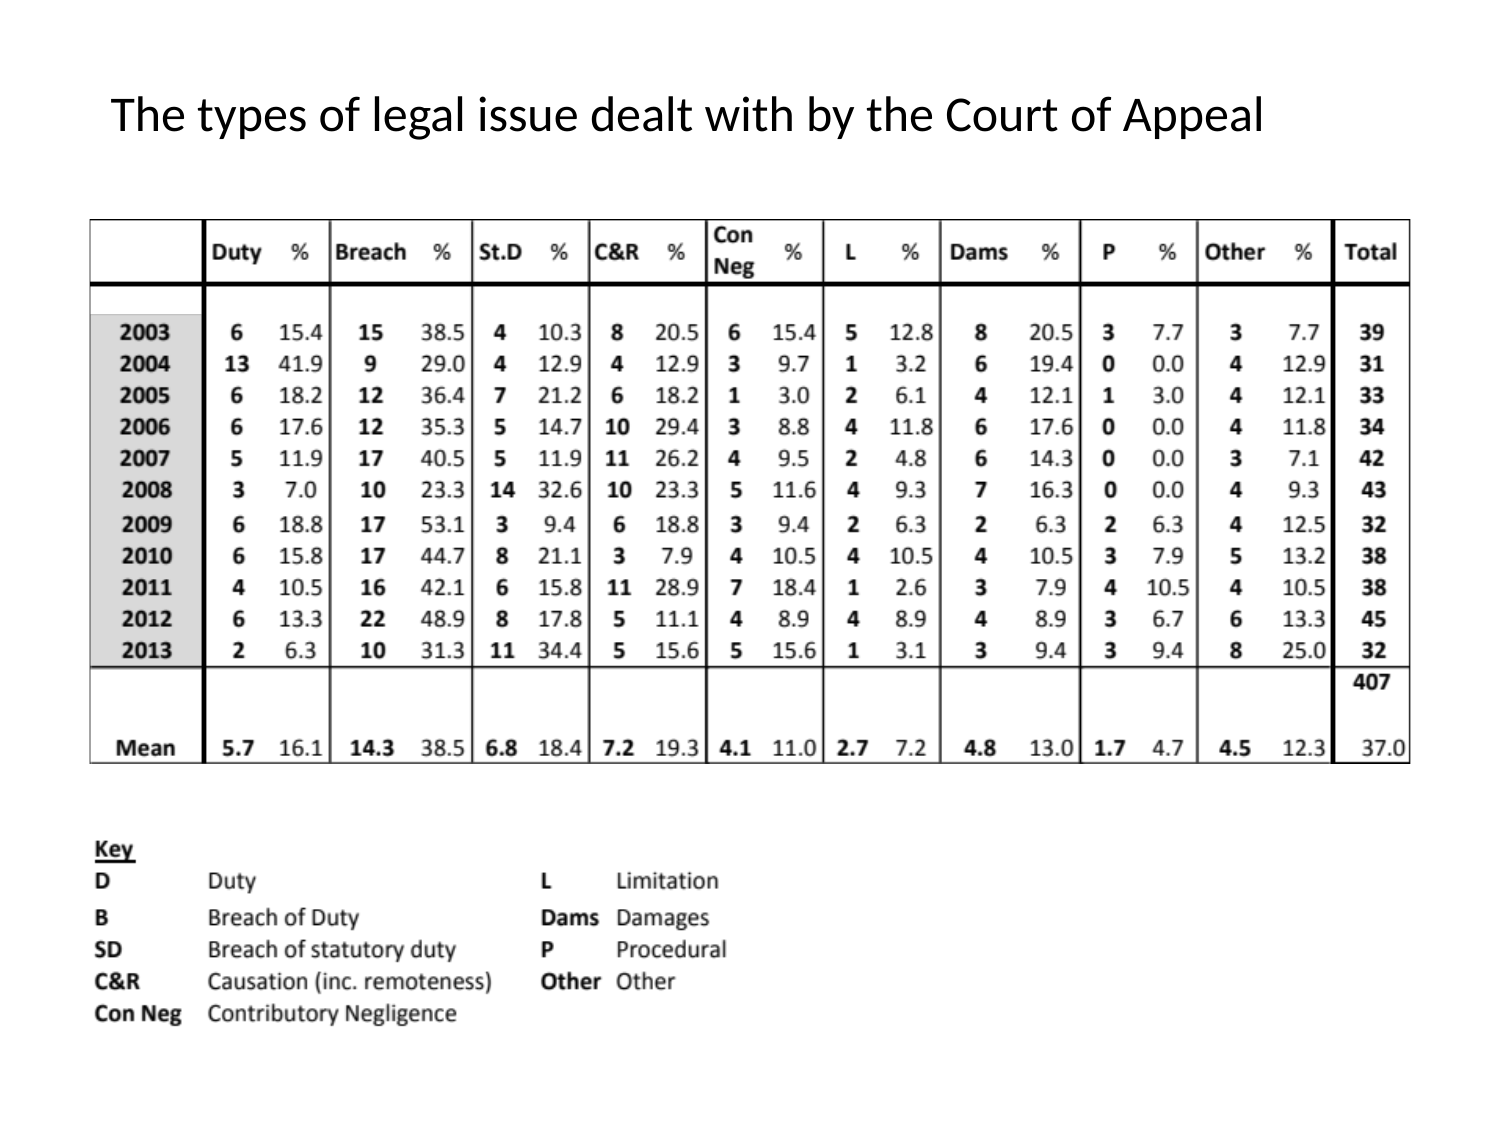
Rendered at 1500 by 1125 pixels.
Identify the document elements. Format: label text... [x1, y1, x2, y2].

picture [89, 833, 874, 1028]
picture [89, 219, 1411, 764]
text_box The types of legal issue dealt with by the Court of Appeal [95, 73, 1281, 149]
